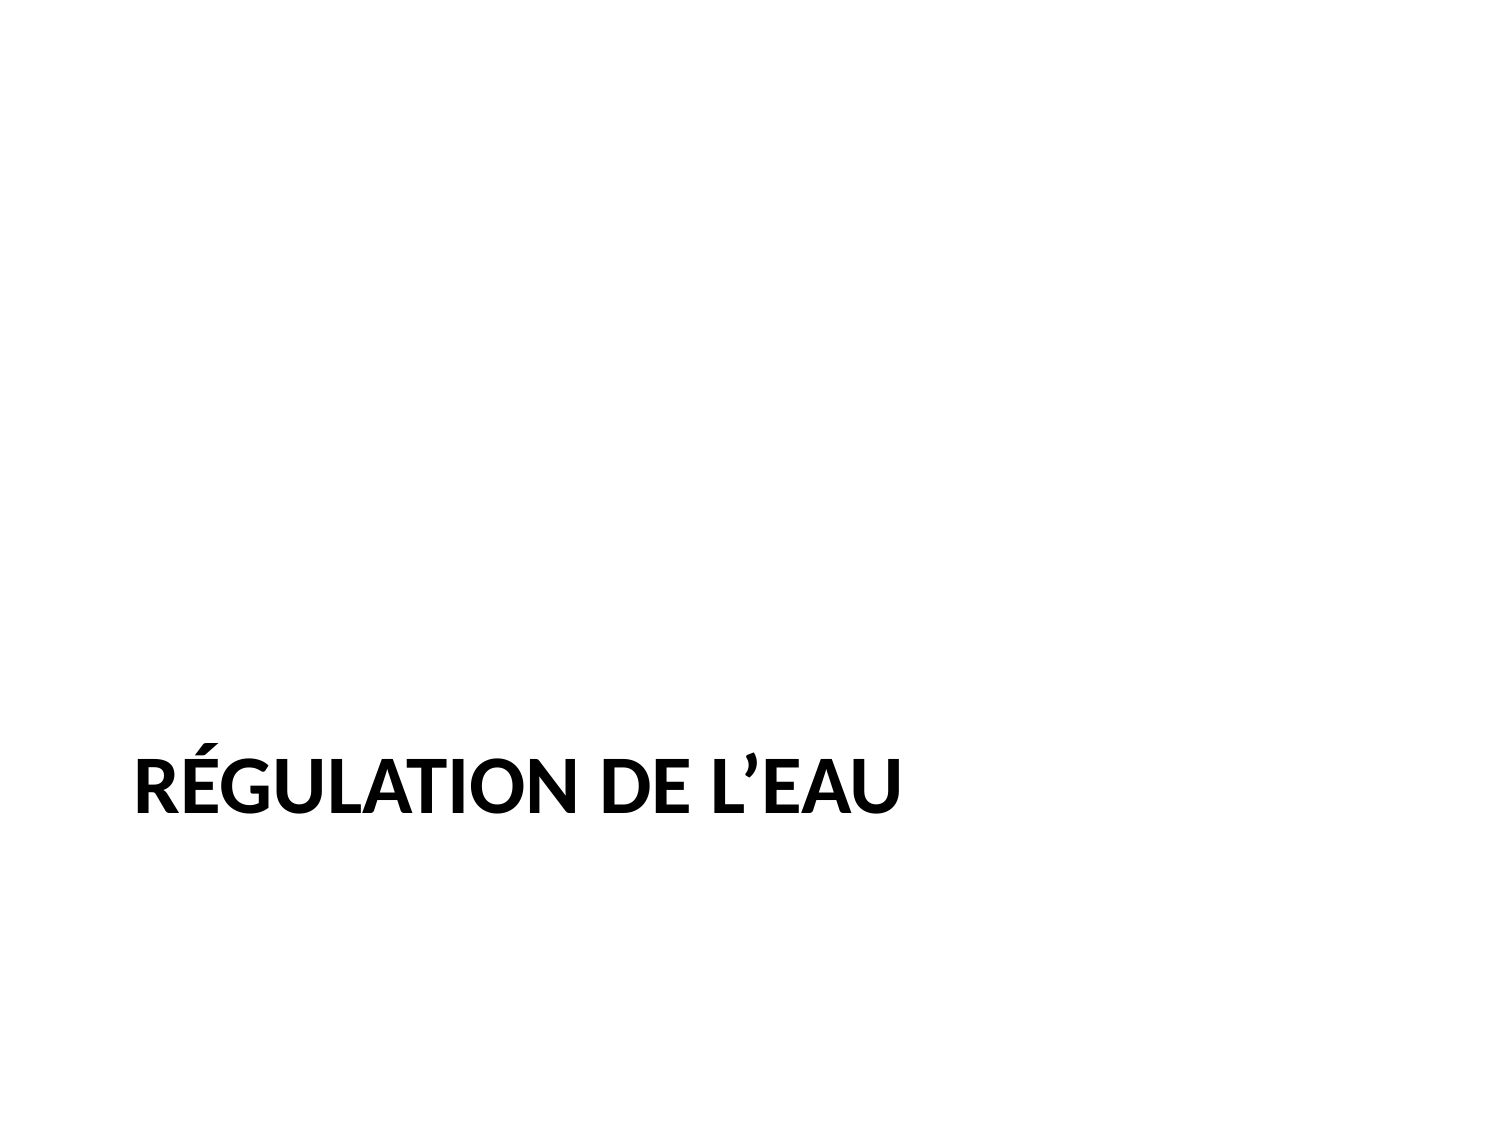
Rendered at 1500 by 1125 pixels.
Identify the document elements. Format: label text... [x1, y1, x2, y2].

title Régulation de l’eau [118, 722, 1394, 947]
